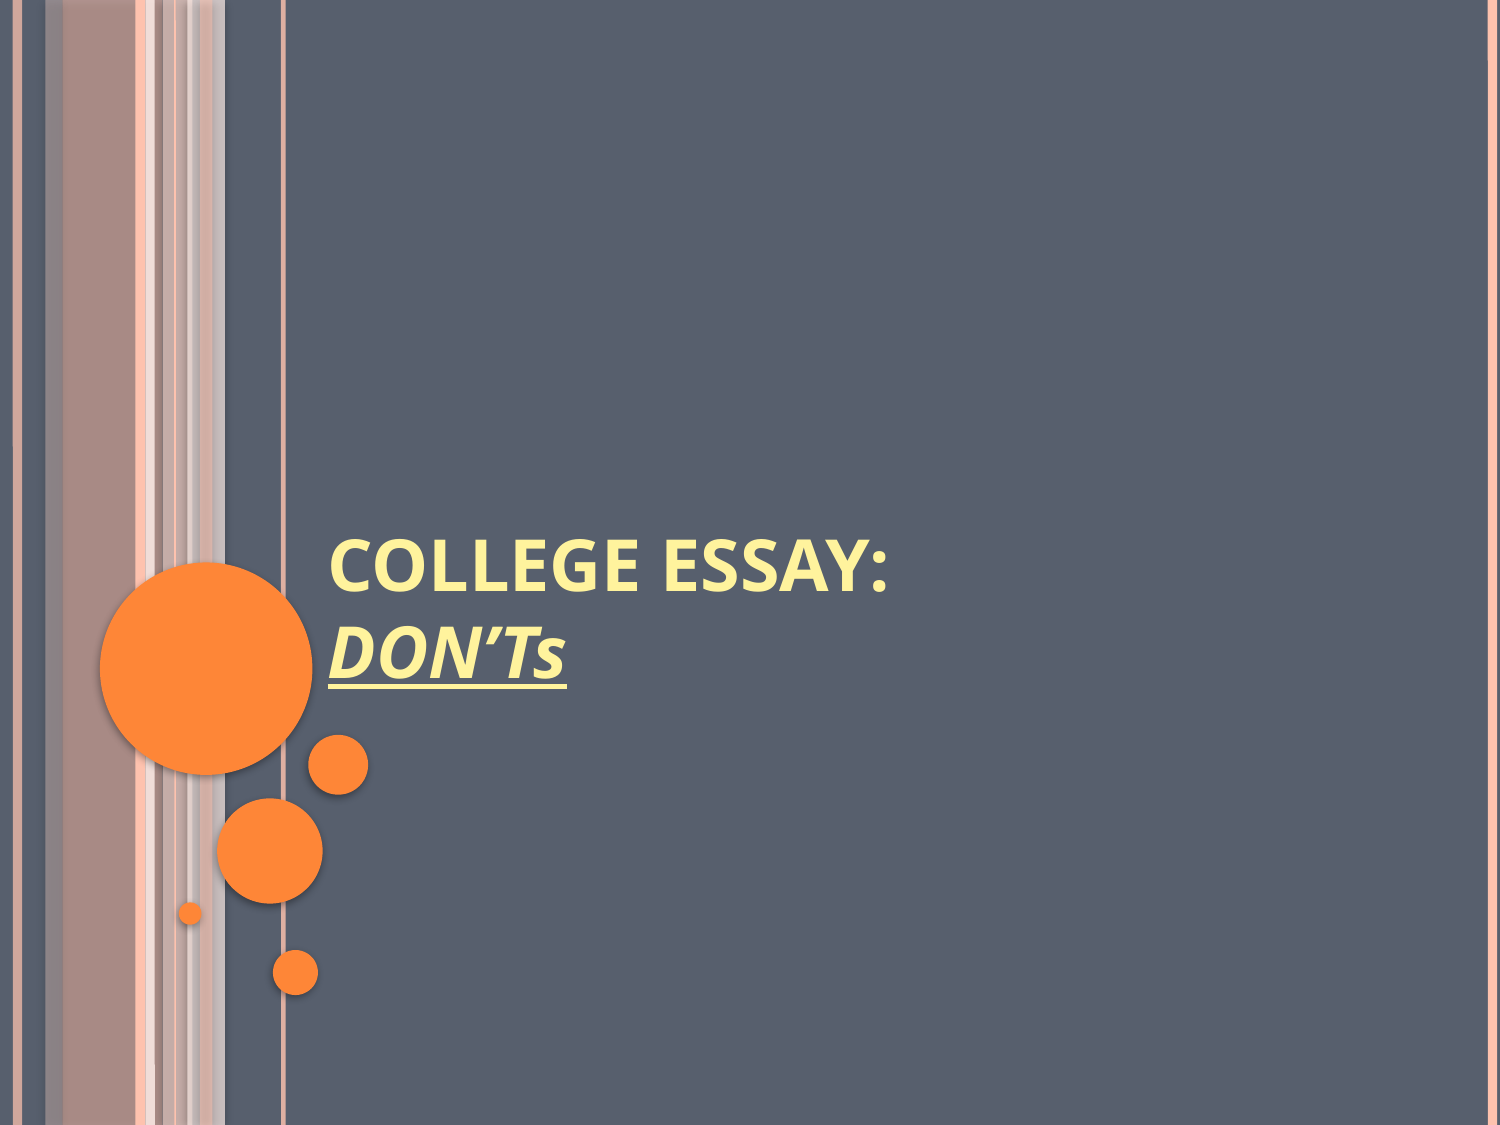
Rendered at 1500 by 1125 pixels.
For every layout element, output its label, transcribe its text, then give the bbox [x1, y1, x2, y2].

title COLLEGE ESSAY: DON’Ts [312, 512, 1500, 700]
